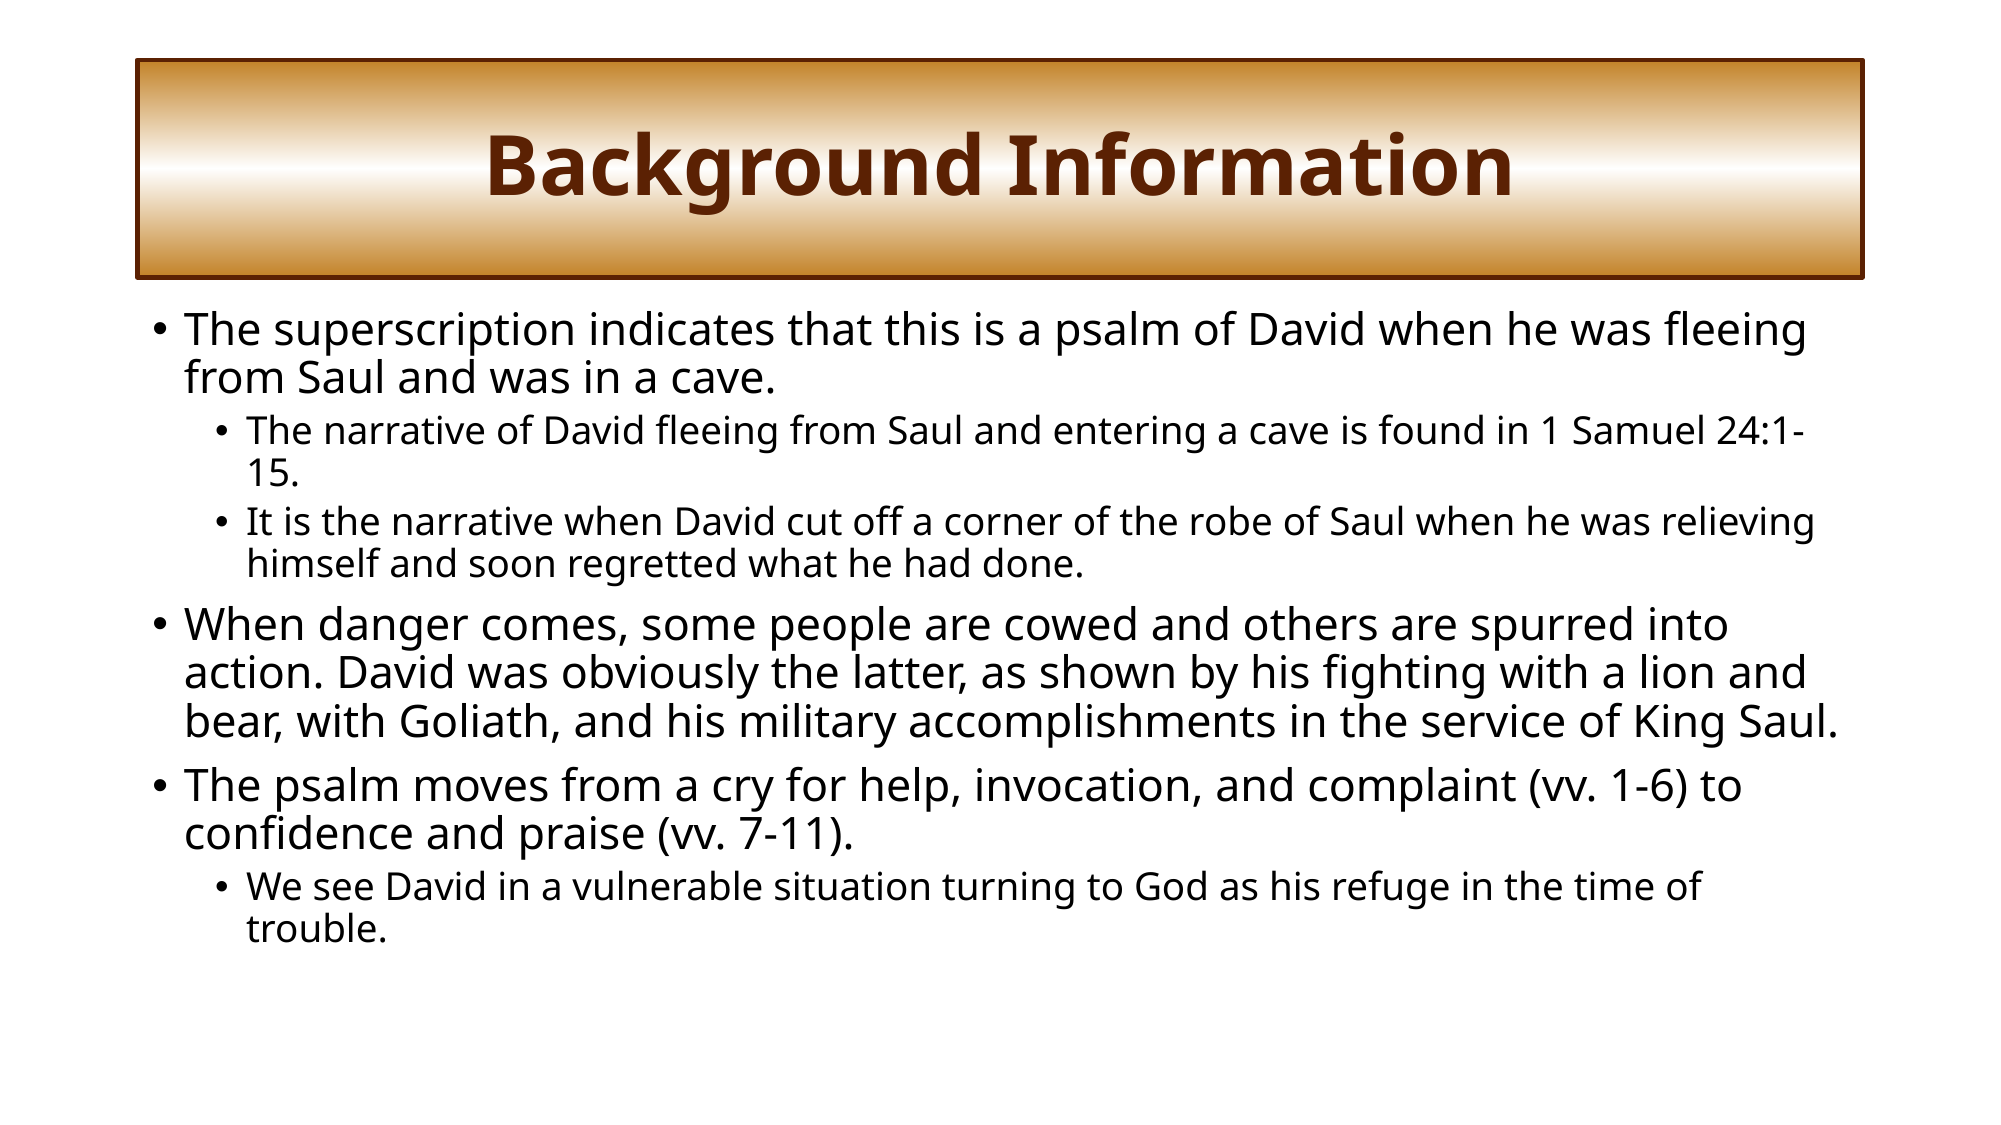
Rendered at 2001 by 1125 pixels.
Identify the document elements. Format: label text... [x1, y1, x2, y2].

list The superscription indicates that this is a psalm of David when he was fleeing from Saul and was in a cave. The narrative of David fleeing from Saul and entering a cave is found in 1 Samuel 24:1-15. It is the narrative when David cut off a corner of the robe of Saul when he was relieving himself and soon regretted what he had done. When danger comes, some people are cowed and others are spurred into action. David was obviously the latter, as shown by his fighting with a lion and bear, with Goliath, and his military accomplishments in the service of King Saul. The psalm moves from a cry for help, invocation, and complaint (vv. 1-6) to confidence and praise (vv. 7-11). We see David in a vulnerable situation turning to God as his refuge in the time of trouble. [137, 299, 1863, 1014]
title Background Information [135, 58, 1865, 280]
